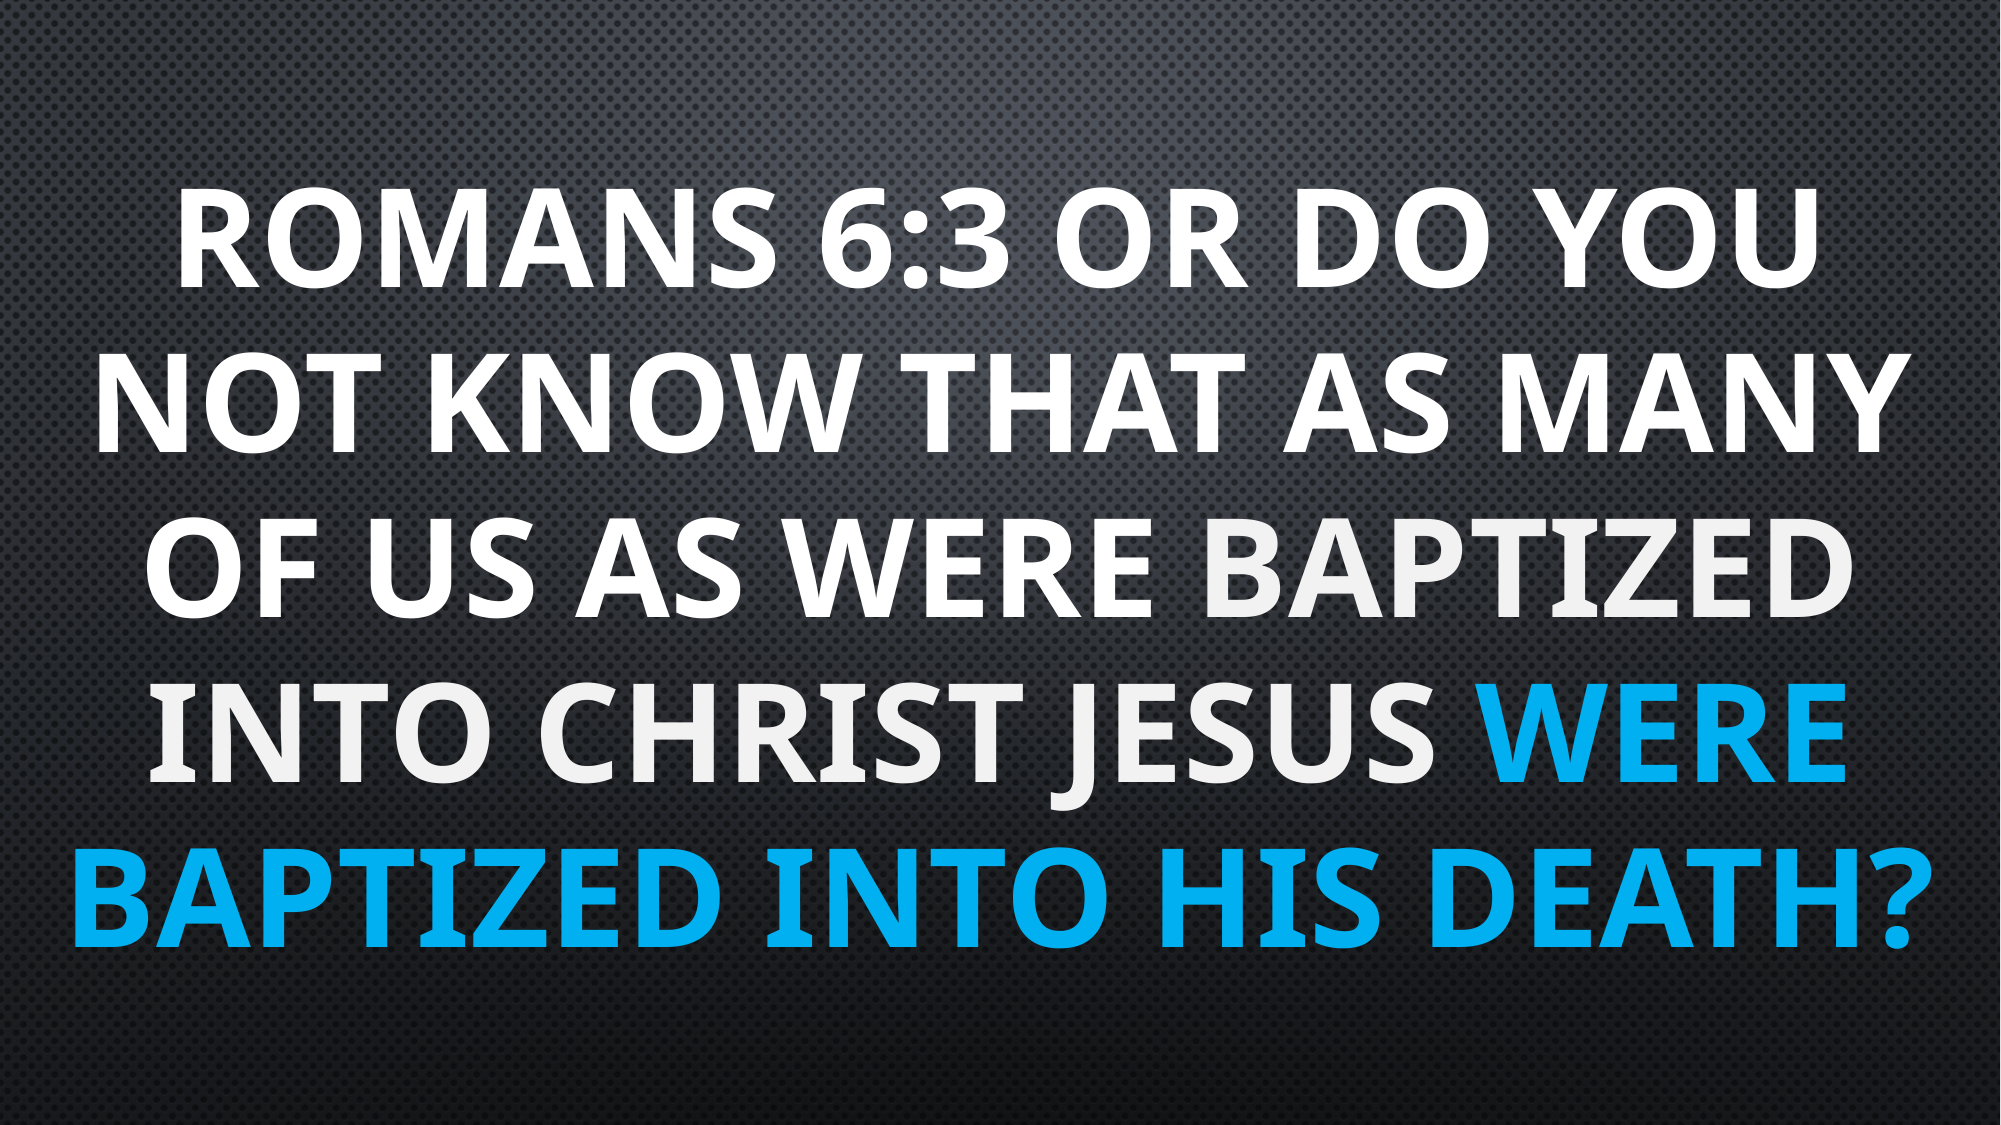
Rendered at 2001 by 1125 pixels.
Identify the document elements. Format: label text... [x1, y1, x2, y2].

title Romans 6:3 Or do you not know that as many of us as were baptized into Christ Jesus were baptized into His death? [0, 0, 2000, 1125]
